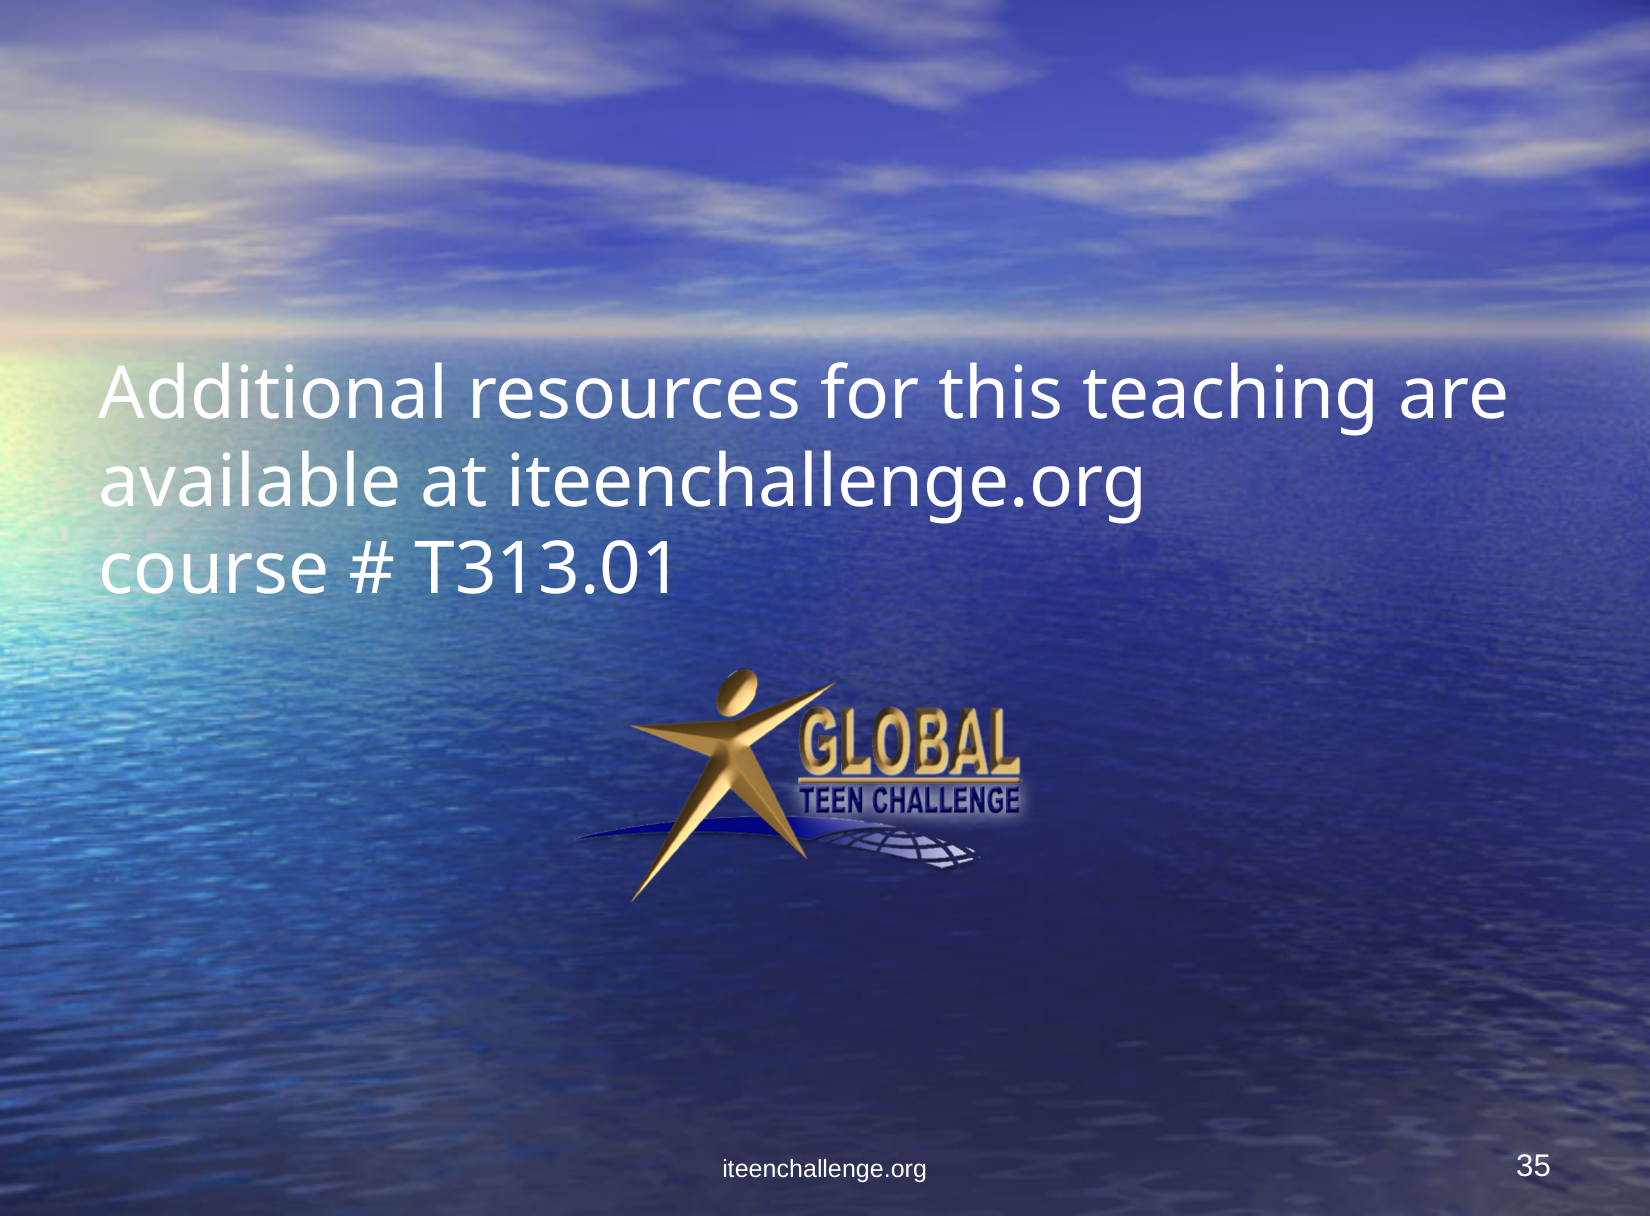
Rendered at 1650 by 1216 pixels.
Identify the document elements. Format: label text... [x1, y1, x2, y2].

slide_number 35 [1182, 1106, 1568, 1192]
footer iteenchallenge.org [563, 1106, 1087, 1192]
picture [0, 0, 1650, 1216]
list Additional resources for this teaching are available at iteenchallenge.org course # T313.01 [82, 337, 1568, 1067]
